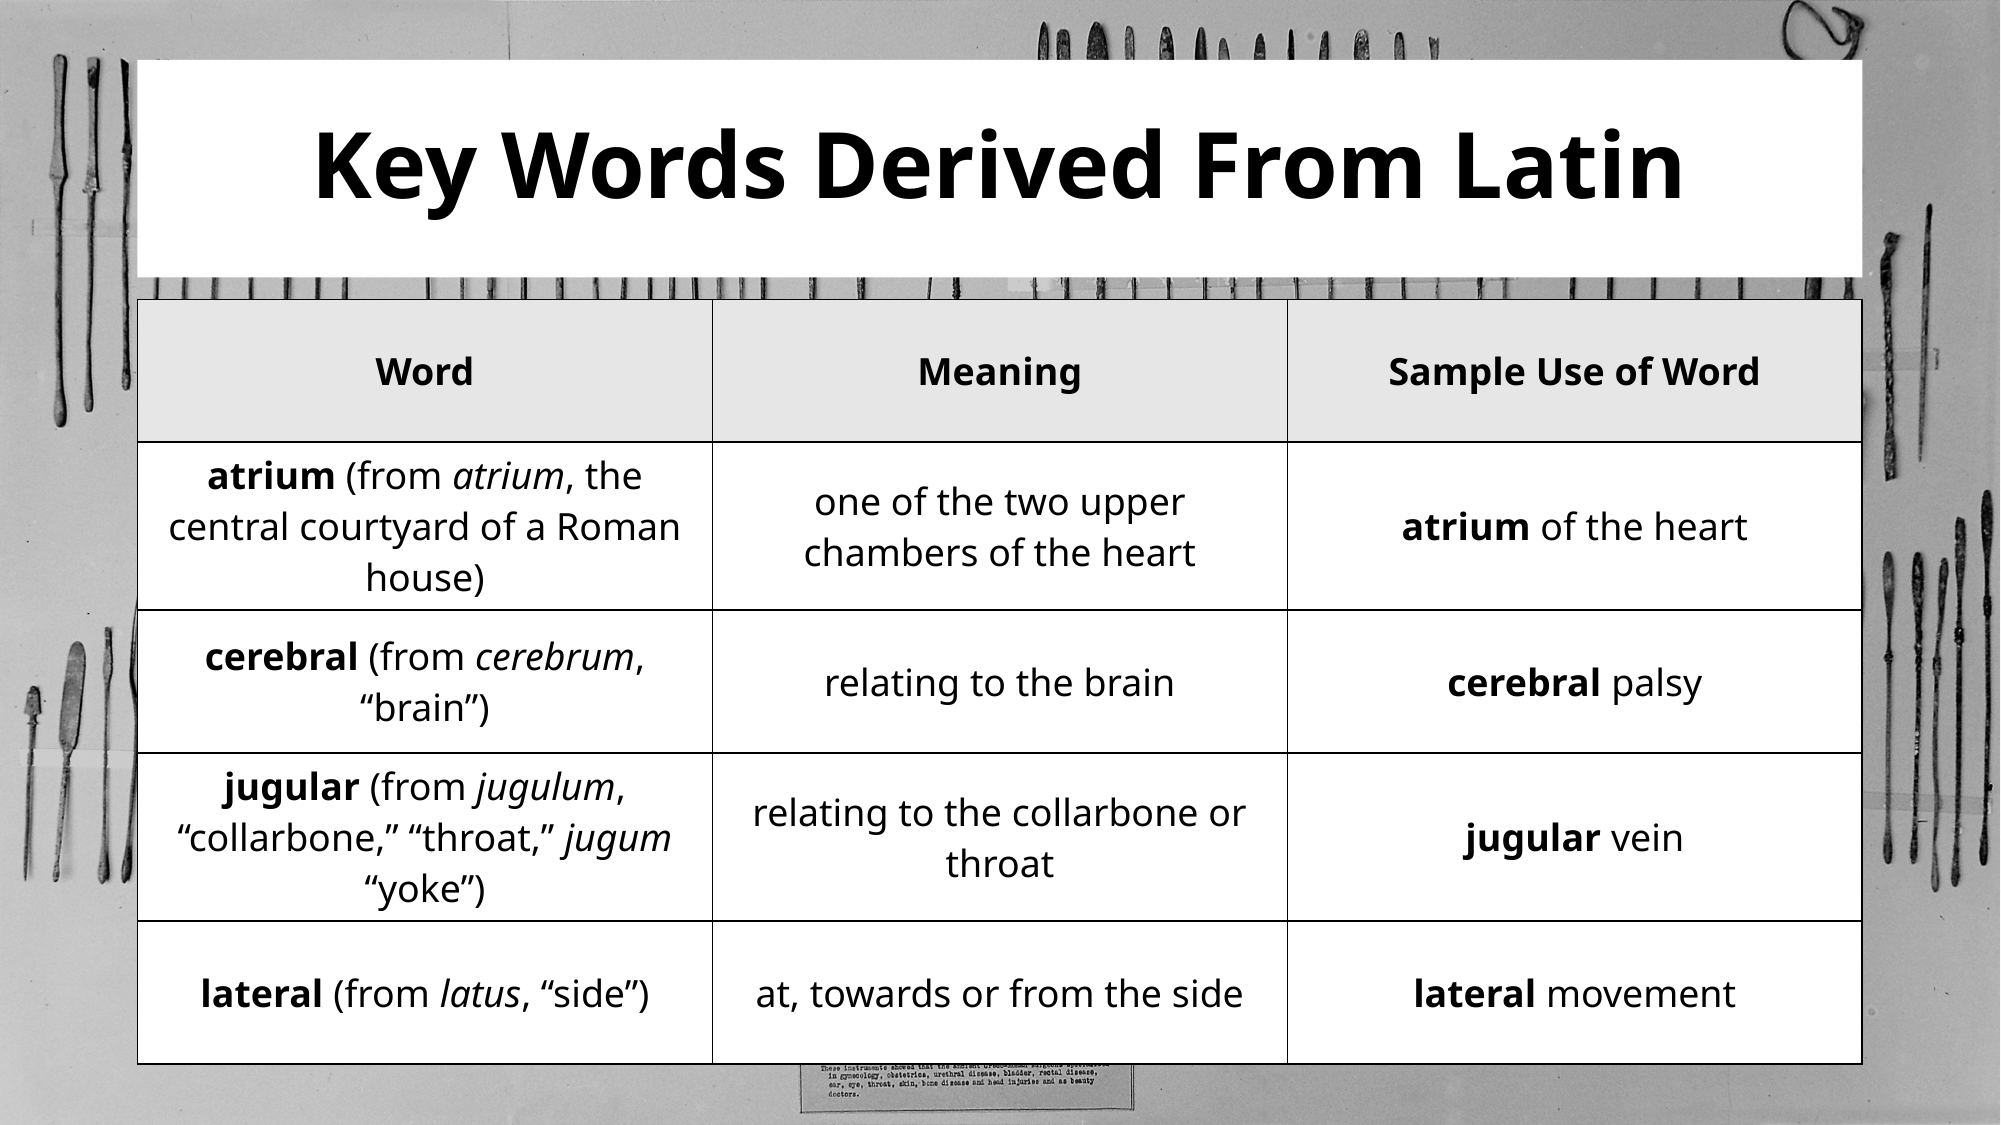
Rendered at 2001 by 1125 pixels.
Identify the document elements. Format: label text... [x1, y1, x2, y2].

table_cell atrium (from atrium, the central courtyard of a Roman house) [138, 443, 712, 609]
table_header Word [138, 300, 712, 441]
table_cell atrium of the heart [1288, 443, 1861, 609]
table_cell relating to the brain [713, 611, 1287, 752]
table_cell lateral (from latus, “side”) [138, 922, 712, 1063]
table_header Sample Use of Word [1288, 300, 1861, 441]
table_cell jugular vein [1288, 754, 1861, 920]
table_cell cerebral (from cerebrum, “brain”) [138, 611, 712, 752]
table_cell lateral movement [1288, 922, 1861, 1063]
table_cell at, towards or from the side [713, 922, 1287, 1063]
table_cell one of the two upper chambers of the heart [713, 443, 1287, 609]
table_cell cerebral palsy [1288, 611, 1861, 752]
table_header Meaning [713, 300, 1287, 441]
title Key Words Derived From Latin [137, 59, 1863, 278]
table_cell relating to the collarbone or throat [713, 754, 1287, 920]
text_box [0, 0, 2000, 1125]
table_cell jugular (from jugulum, “collarbone,” “throat,” jugum “yoke”) [138, 754, 712, 920]
